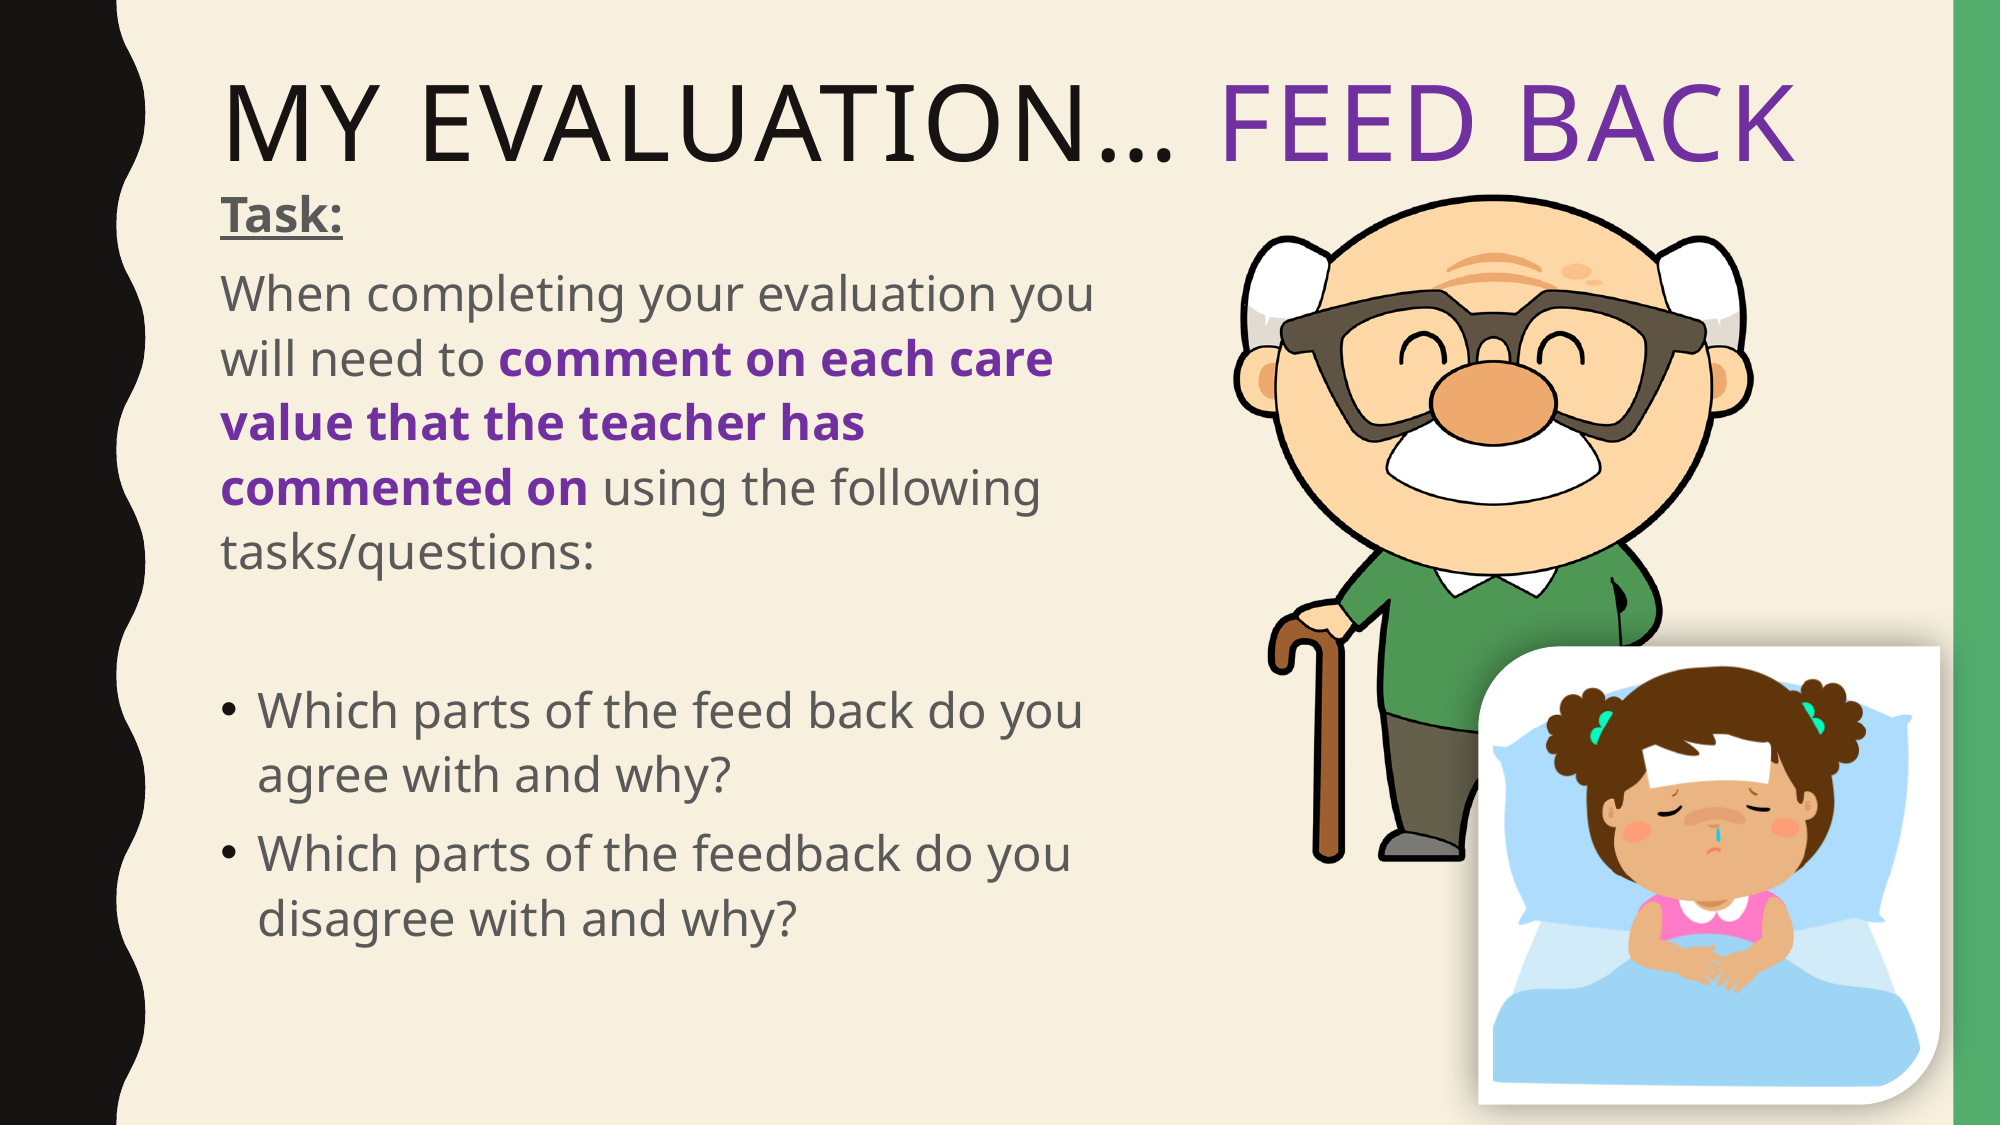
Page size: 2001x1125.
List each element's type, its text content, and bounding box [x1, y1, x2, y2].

list Task: When completing your evaluation you will need to comment on each care value that the teacher has commented on using the following tasks/questions: Which parts of the feed back do you agree with and why? Which parts of the feedback do you disagree with and why? [205, 170, 1171, 1098]
picture [1202, 146, 1933, 1098]
title My evaluation… feed back [205, 62, 1875, 308]
